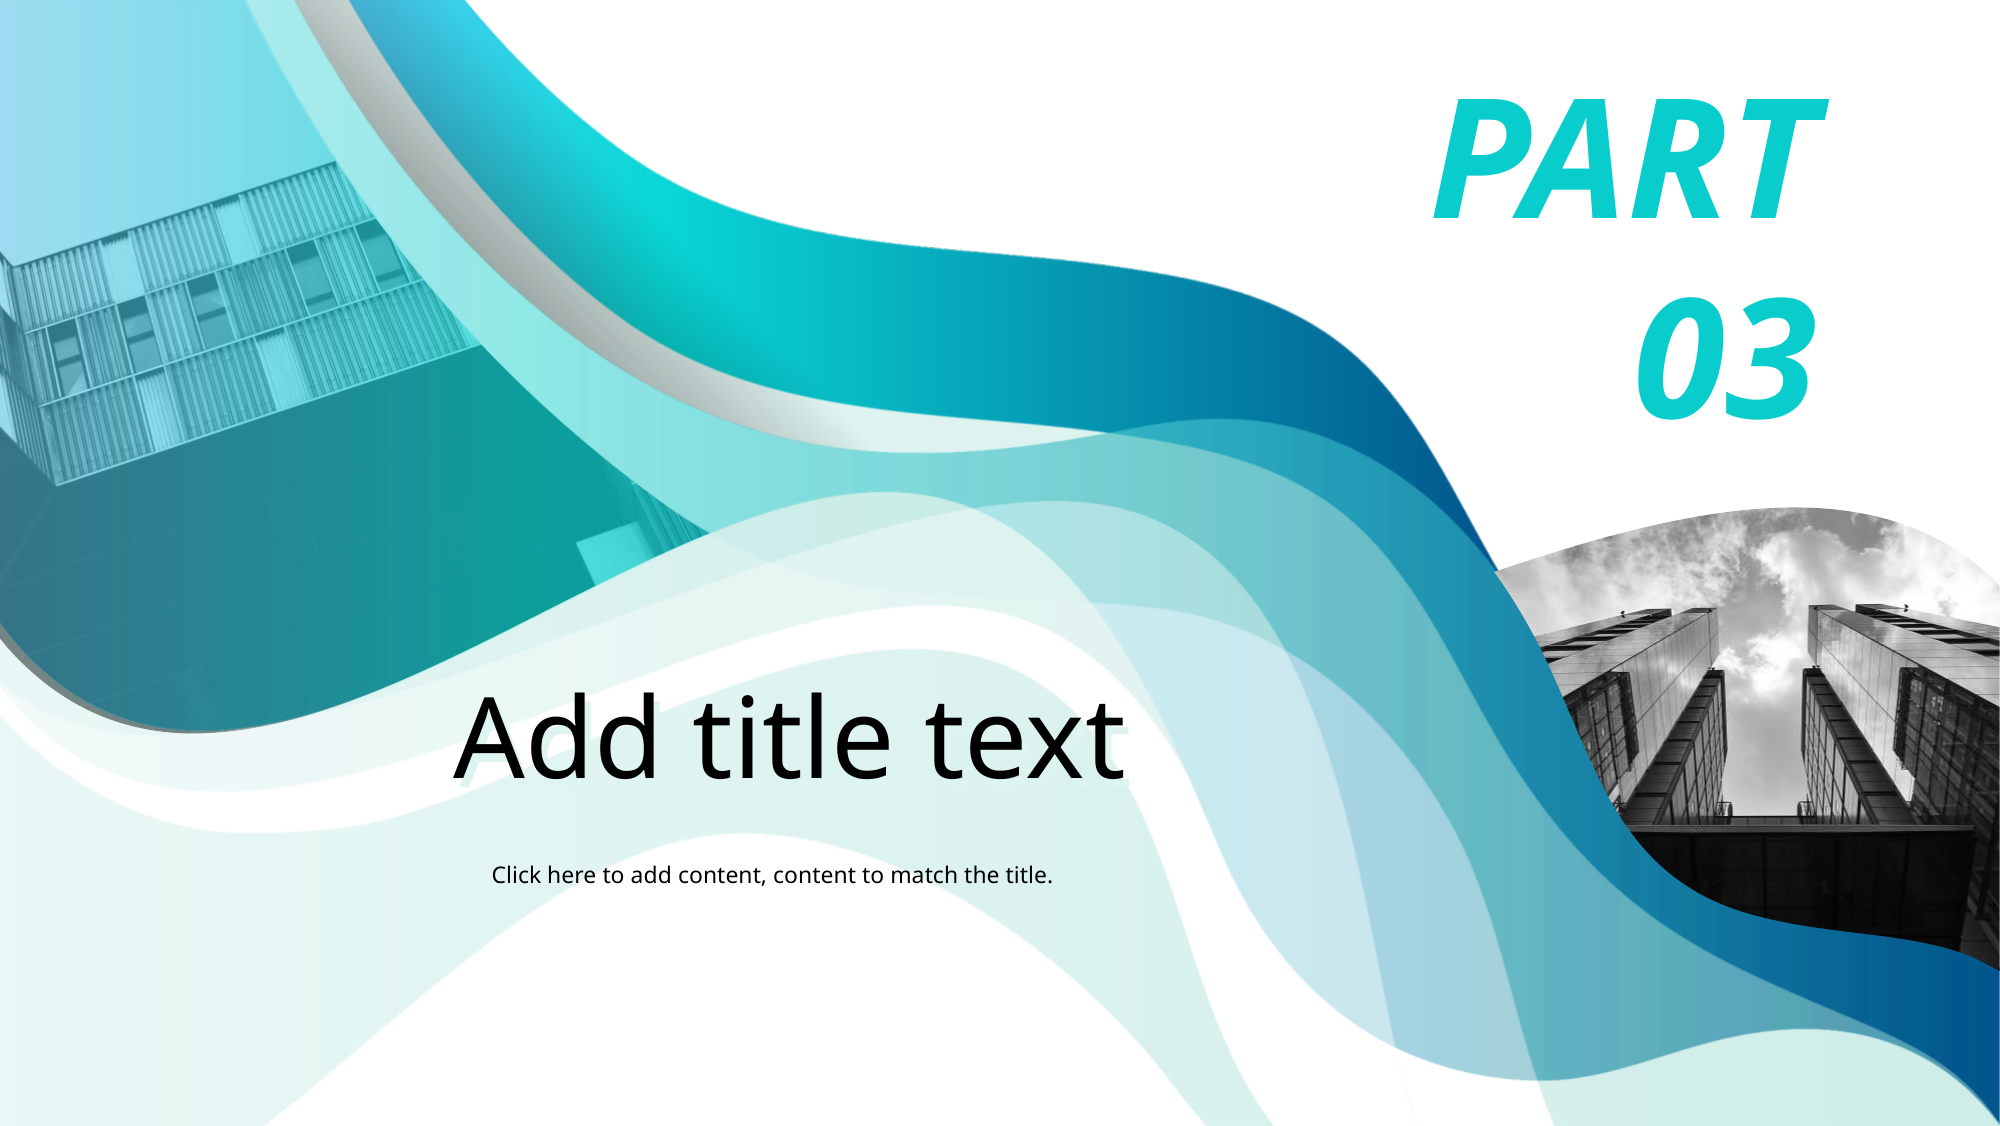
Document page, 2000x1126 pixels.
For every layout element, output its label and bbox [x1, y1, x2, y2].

picture [0, 0, 2000, 1126]
text_box [399, 658, 1233, 897]
